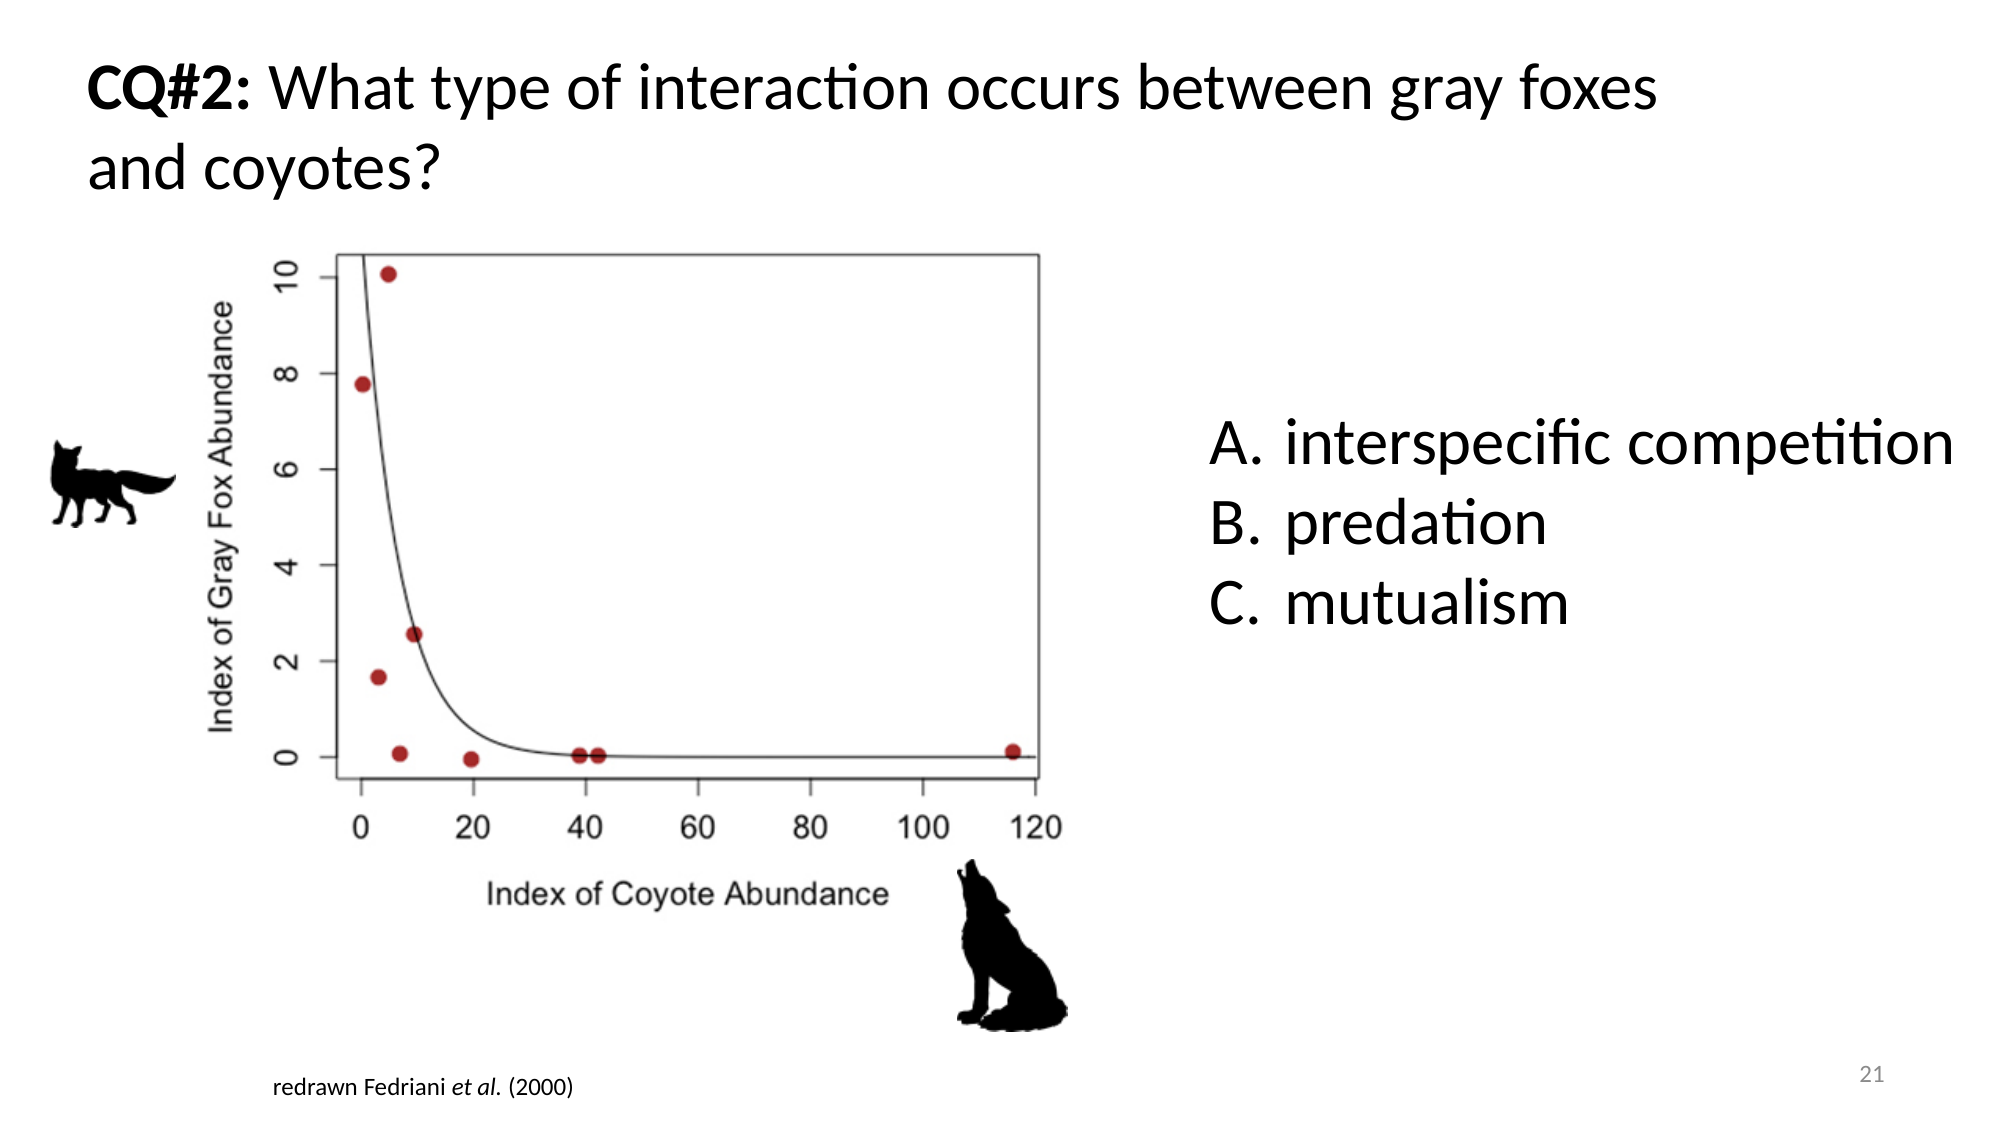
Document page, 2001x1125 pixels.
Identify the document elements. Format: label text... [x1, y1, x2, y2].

text_box redrawn Fedriani et al. (2000) [258, 1062, 590, 1108]
picture [44, 437, 176, 528]
title CQ#2: What type of interaction occurs between gray foxes and coyotes? [72, 0, 1692, 247]
text_box interspecific competition predation mutualism [1192, 390, 1972, 646]
slide_number 21 [1433, 1042, 1900, 1103]
picture [203, 121, 1108, 1033]
